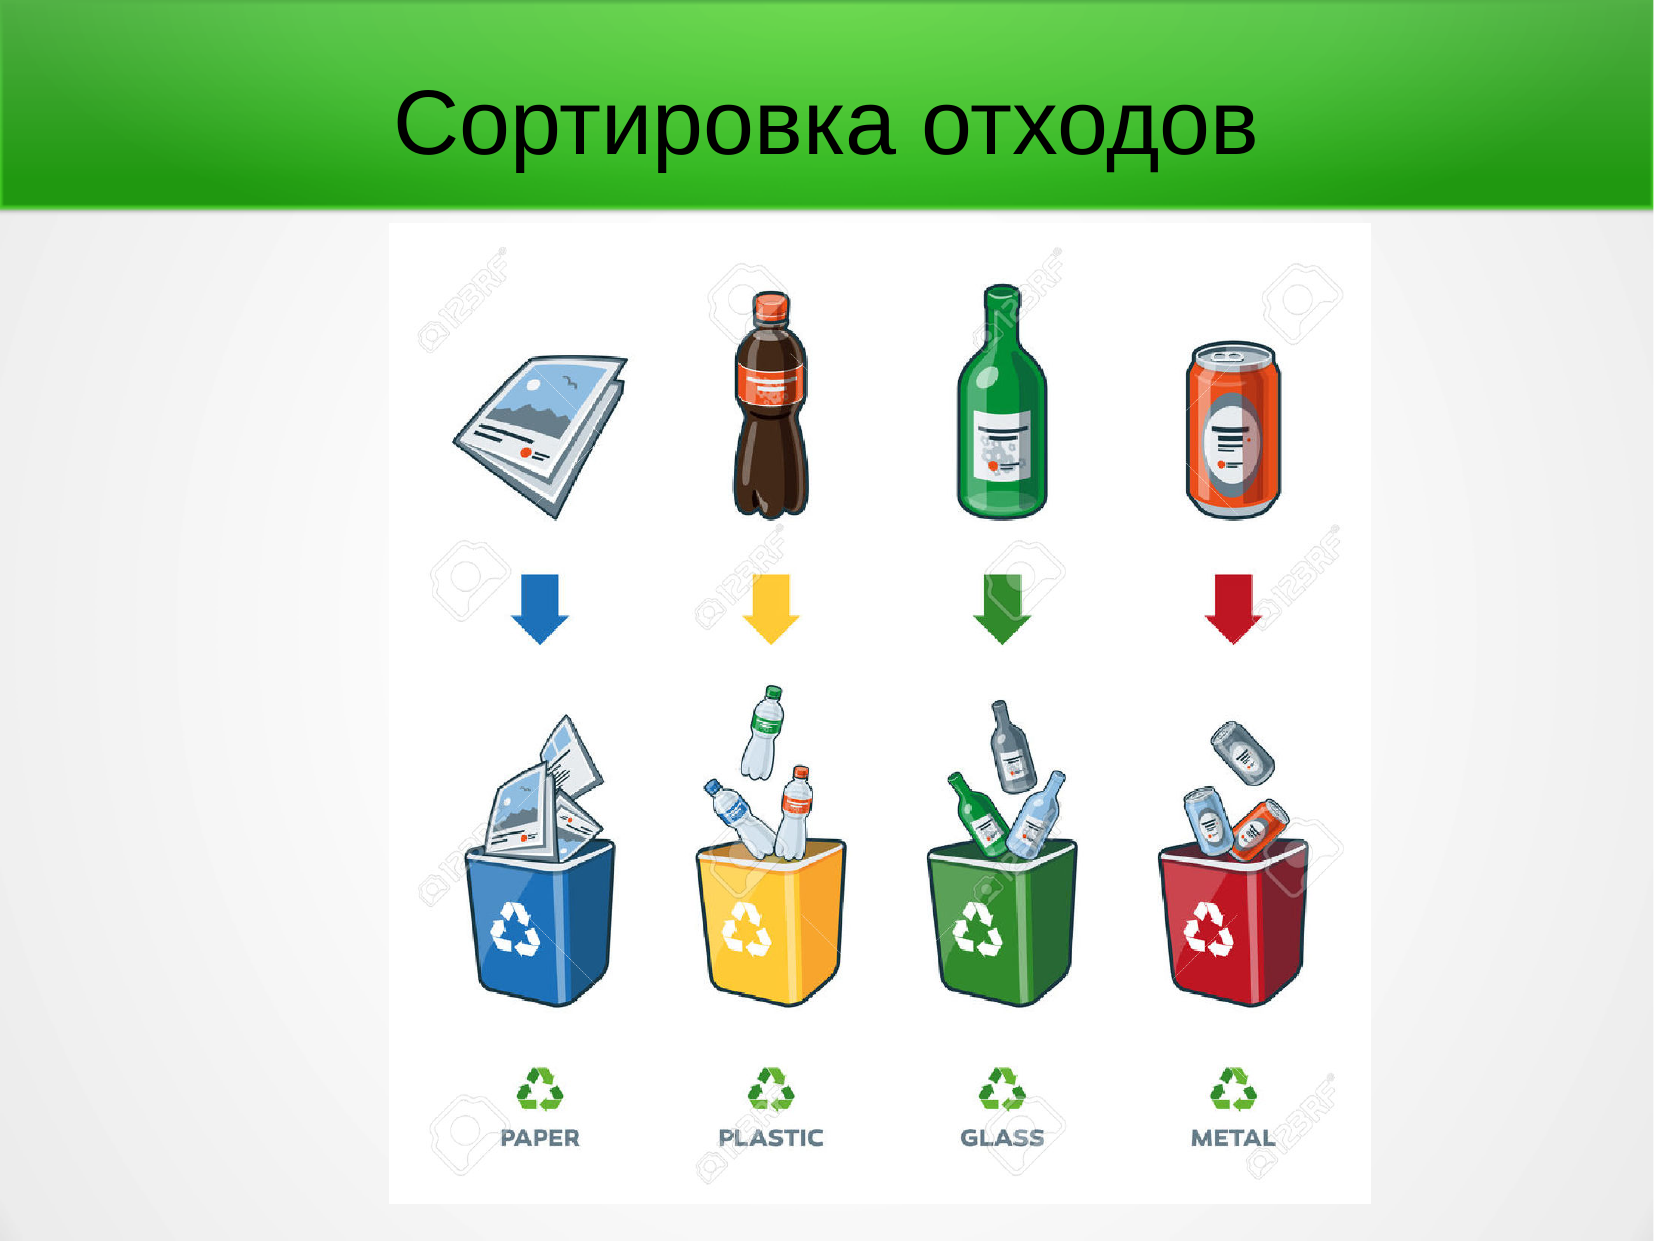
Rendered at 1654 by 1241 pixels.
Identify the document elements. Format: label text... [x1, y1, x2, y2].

text_box Сортировка отходов [82, 47, 1571, 189]
picture [0, 0, 1654, 1241]
